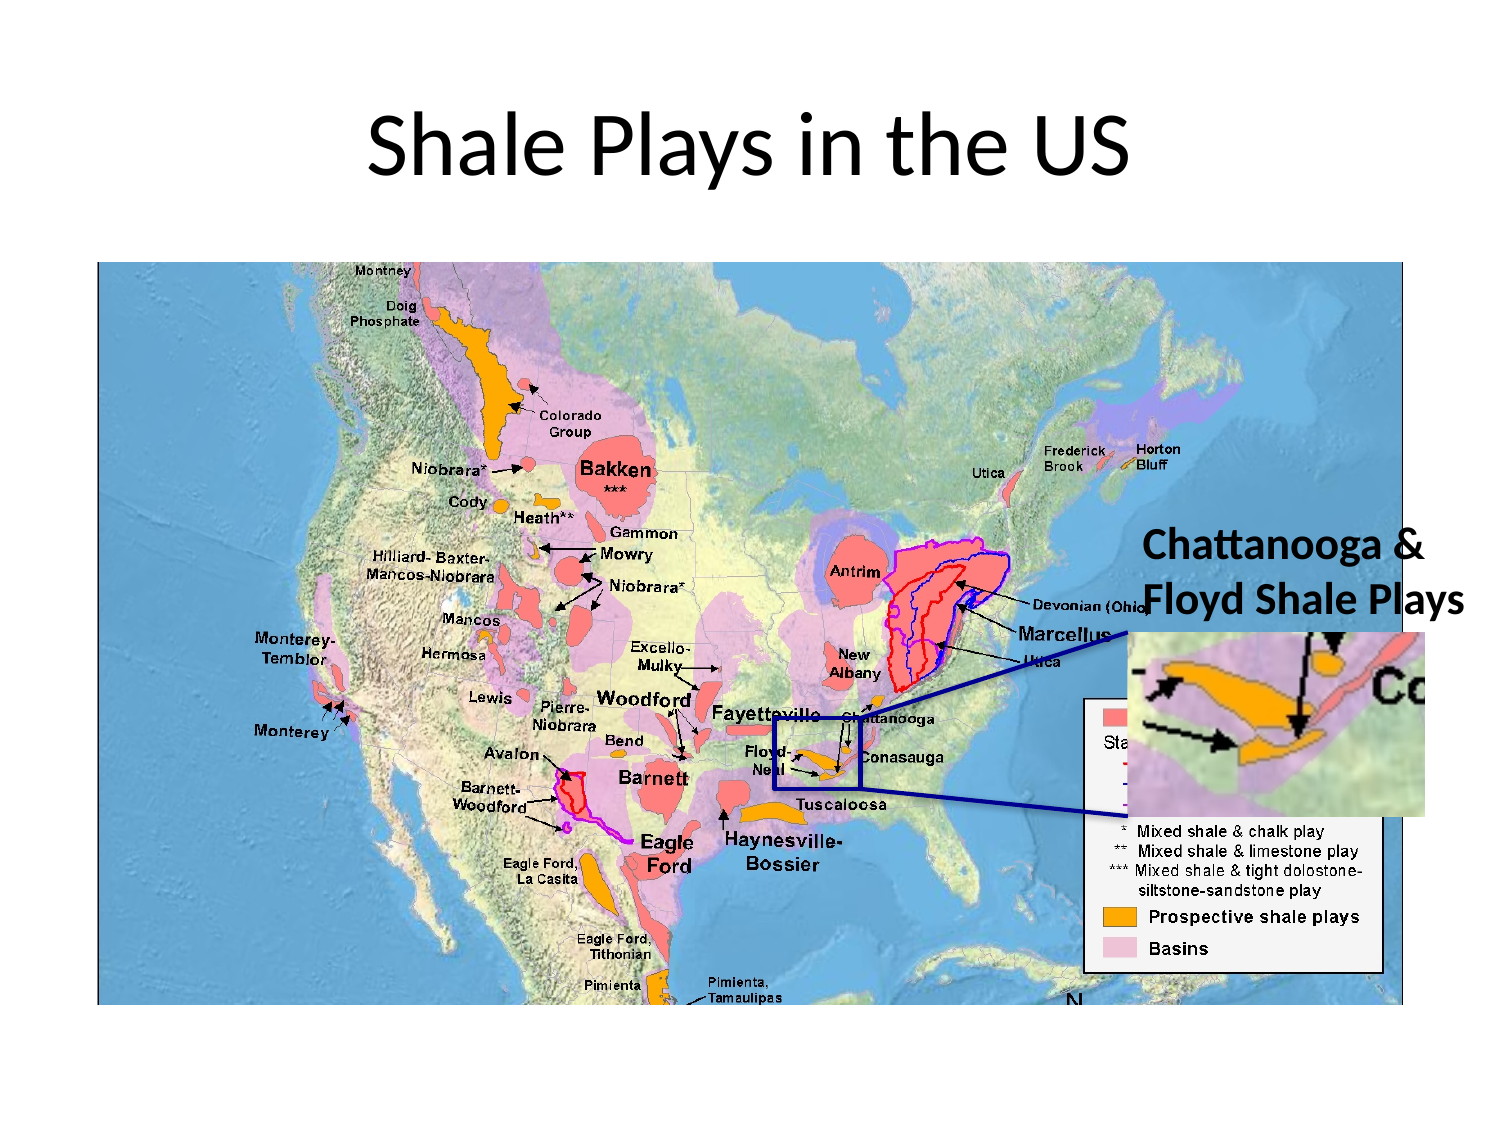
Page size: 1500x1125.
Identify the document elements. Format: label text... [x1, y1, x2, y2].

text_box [859, 632, 1129, 719]
title Shale Plays in the US [75, 45, 1425, 233]
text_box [859, 788, 1129, 817]
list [74, 262, 1426, 1006]
picture [1127, 632, 1426, 817]
text_box Chattanooga & Floyd Shale Plays [1429, 506, 1500, 631]
